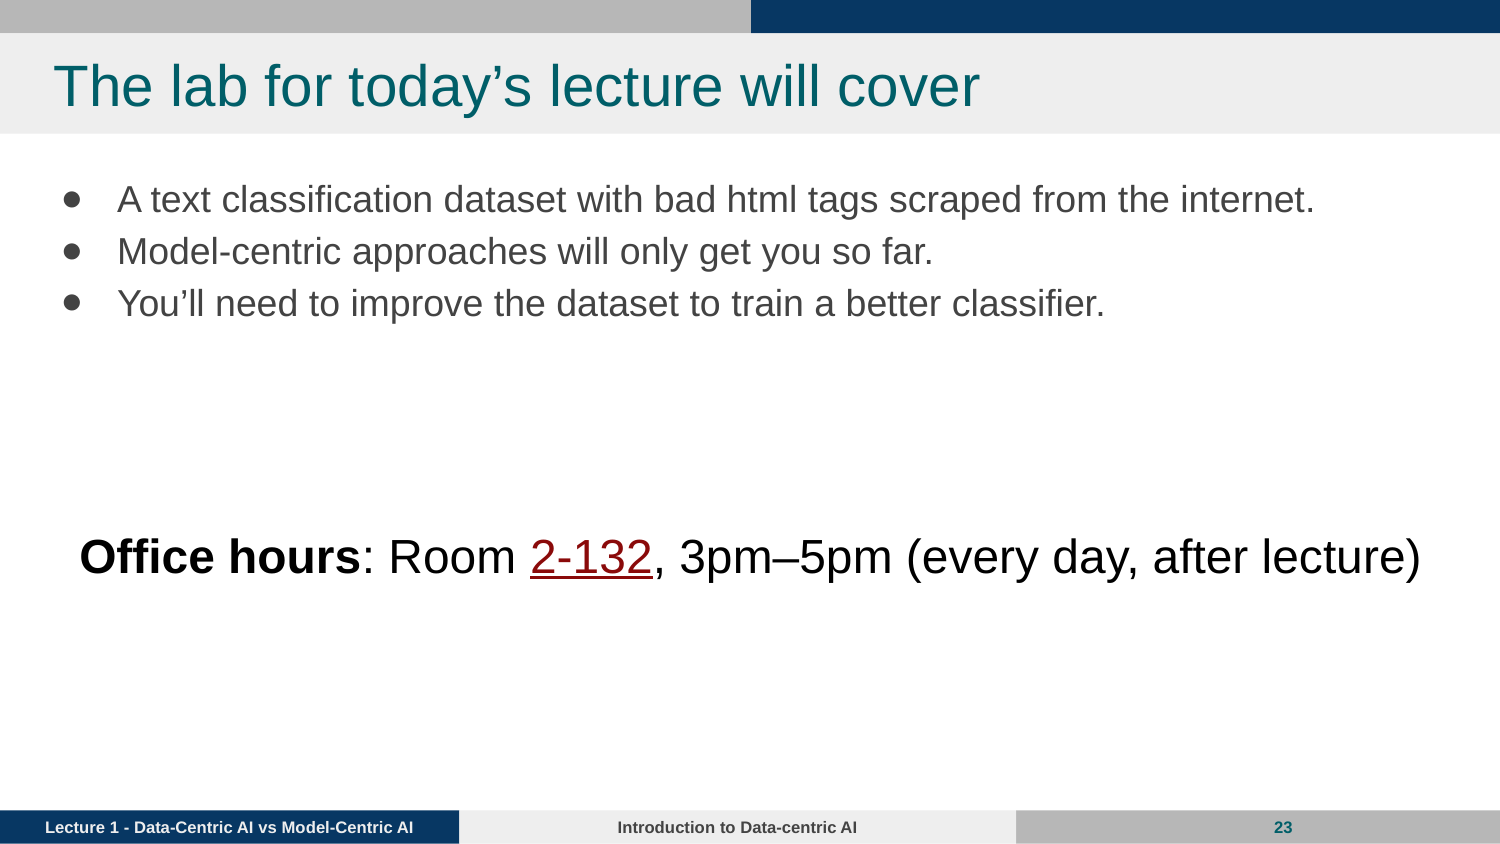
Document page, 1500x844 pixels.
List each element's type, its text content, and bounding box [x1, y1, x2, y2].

slide_number ‹#› [1194, 794, 1308, 844]
title The lab for today’s lecture will cover [38, 33, 1437, 134]
list A text classification dataset with bad html tags scraped from the internet. Model-centric approaches will only get you so far. You’ll need to improve the dataset to train a better classifier. [26, 153, 1425, 649]
text_box Office hours: Room 2-132, 3pm–5pm (every day, after lecture) [64, 502, 1500, 599]
